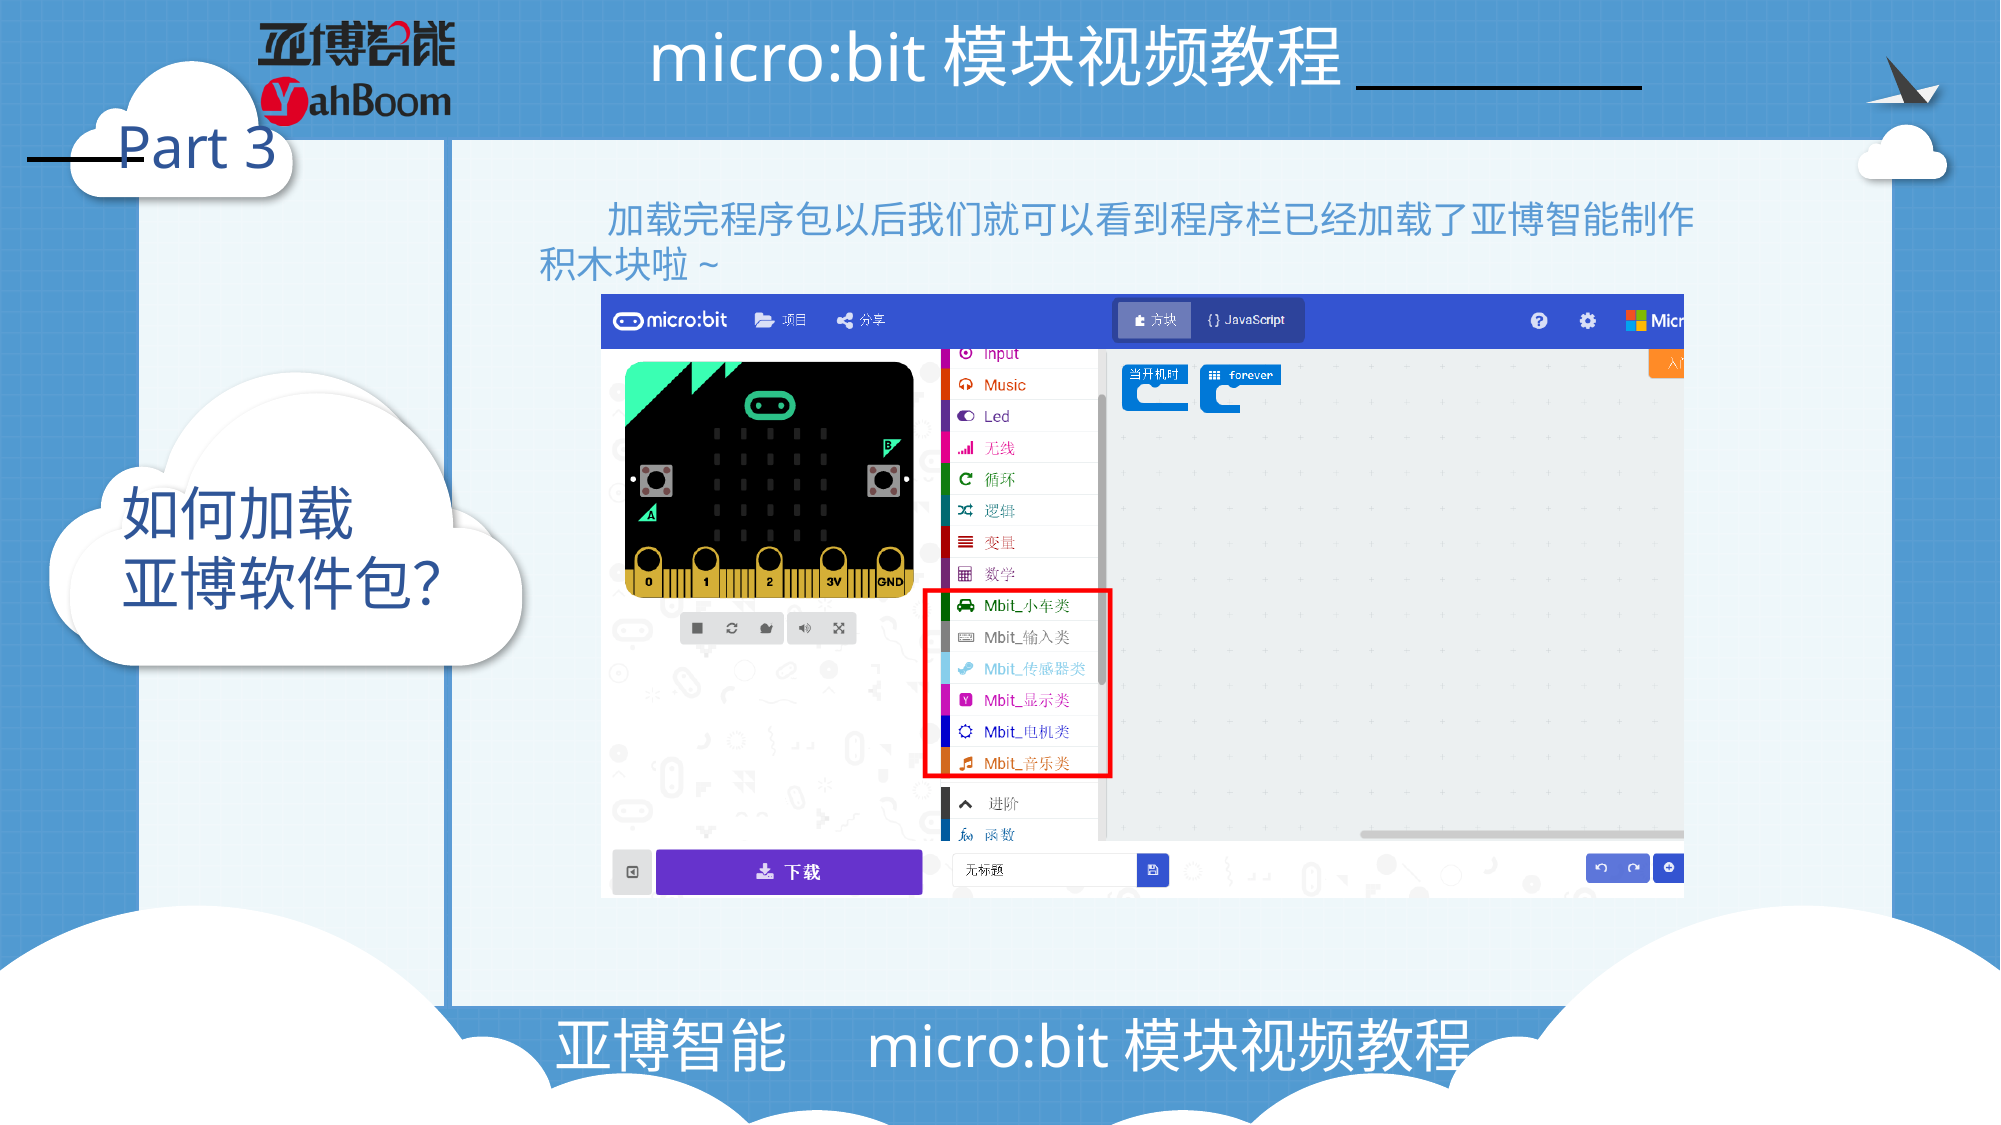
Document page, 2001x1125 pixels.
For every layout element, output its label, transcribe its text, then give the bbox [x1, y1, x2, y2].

text_box micro:bit模块视频教程 [12, 7, 250, 173]
picture [250, 7, 460, 137]
text_box [48, 485, 106, 632]
text_box [192, 392, 441, 469]
text_box 亚博智能 micro:bit模块视频教程 [0, 960, 886, 1125]
picture [601, 294, 1684, 898]
text_box micro:bit模块视频教程 [293, 7, 1660, 173]
text_box [164, 371, 391, 469]
text_box Part 3 [101, 103, 293, 188]
text_box 加载完程序包以后我们就可以看到程序栏已经加载了亚博智能制作 积木块啦~ [524, 188, 1711, 294]
text_box [69, 533, 524, 667]
text_box 亚博智能 micro:bit模块视频教程 [1114, 960, 2000, 1125]
text_box [125, 465, 159, 469]
text_box 如何加载 亚博软件包？ [106, 469, 487, 625]
